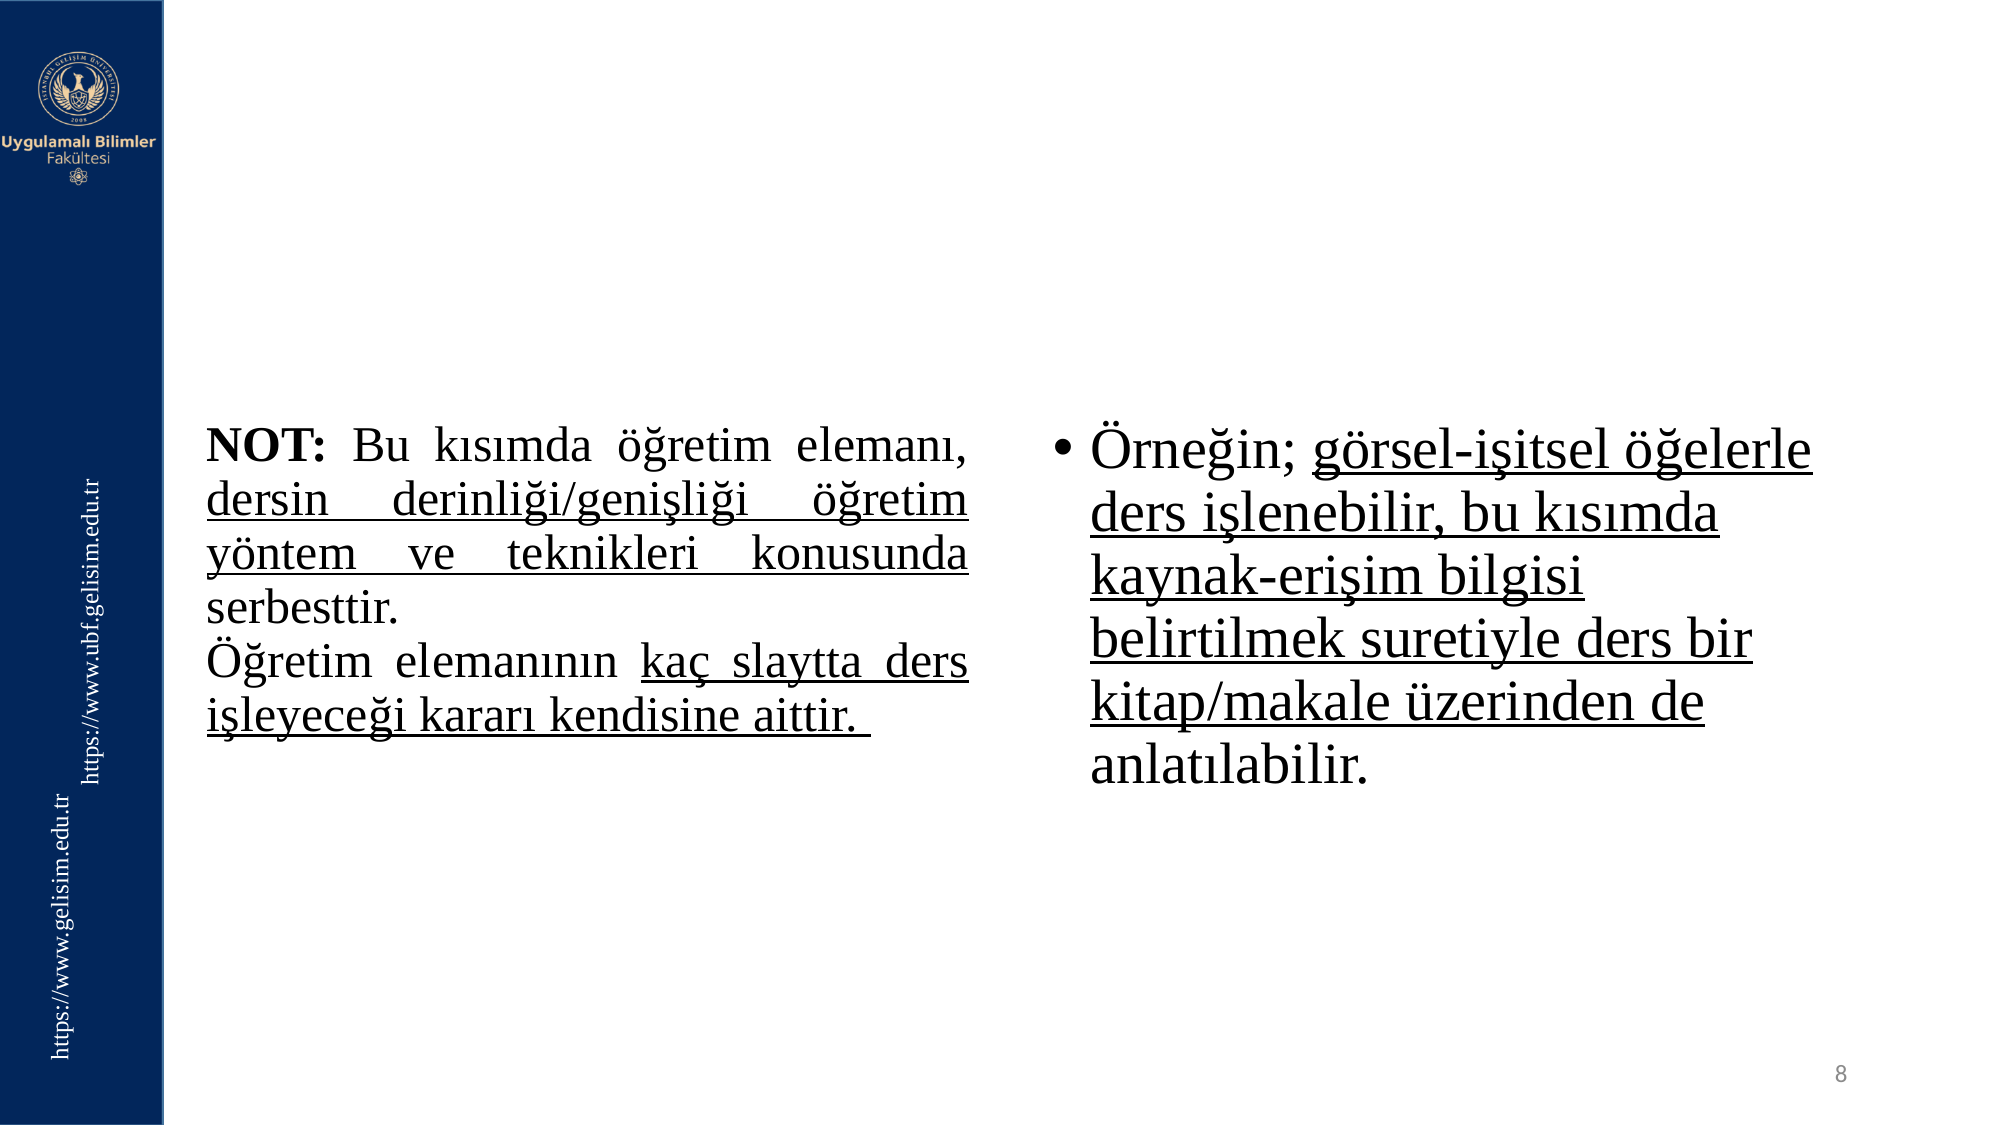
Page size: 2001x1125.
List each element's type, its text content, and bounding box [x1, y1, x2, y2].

slide_number 8 [1412, 1042, 1863, 1103]
list Örneğin; görsel-işitsel öğelerle ders işlenebilir, bu kısımda kaynak-erişim bilgisi belirtilmek suretiyle ders bir kitap/makale üzerinden de anlatılabilir. [1037, 410, 1863, 1016]
list NOT: Bu kısımda öğretim elemanı, dersin derinliği/genişliği öğretim yöntem ve teknikleri konusunda serbesttir. Öğretim elemanının kaç slaytta ders işleyeceği kararı kendisine aittir. [191, 410, 984, 1016]
picture [0, 0, 164, 1125]
